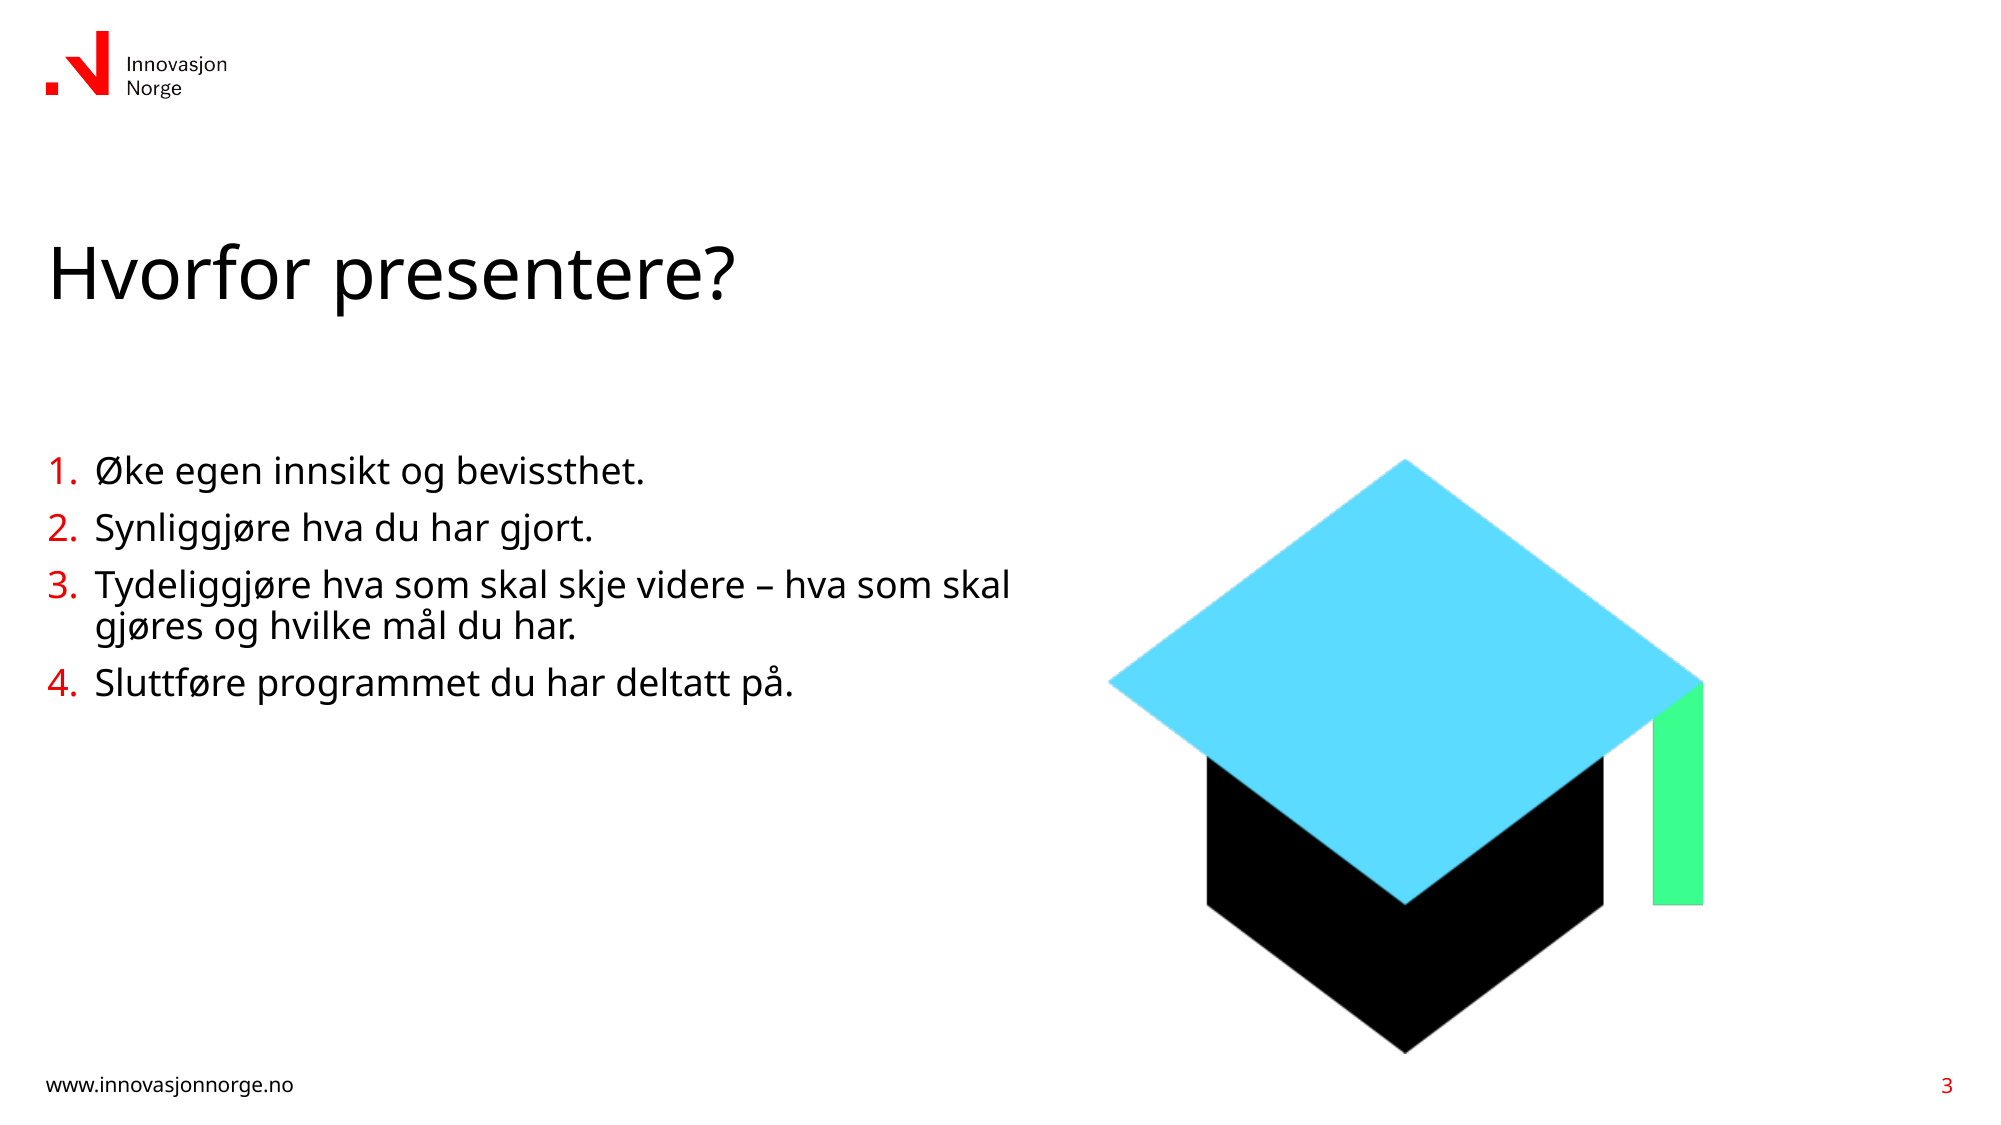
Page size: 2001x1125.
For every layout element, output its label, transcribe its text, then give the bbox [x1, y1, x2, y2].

list Øke egen innsikt og bevissthet. Synliggjøre hva du har gjort. Tydeliggjøre hva som skal skje videre – hva som skal gjøres og hvilke mål du har. Sluttføre programmet du har deltatt på. [47, 452, 1105, 1035]
title Hvorfor presentere? [47, 236, 896, 448]
picture [33, 18, 239, 108]
picture [1108, 459, 1703, 1054]
slide_number 3 [1791, 1072, 1954, 1109]
